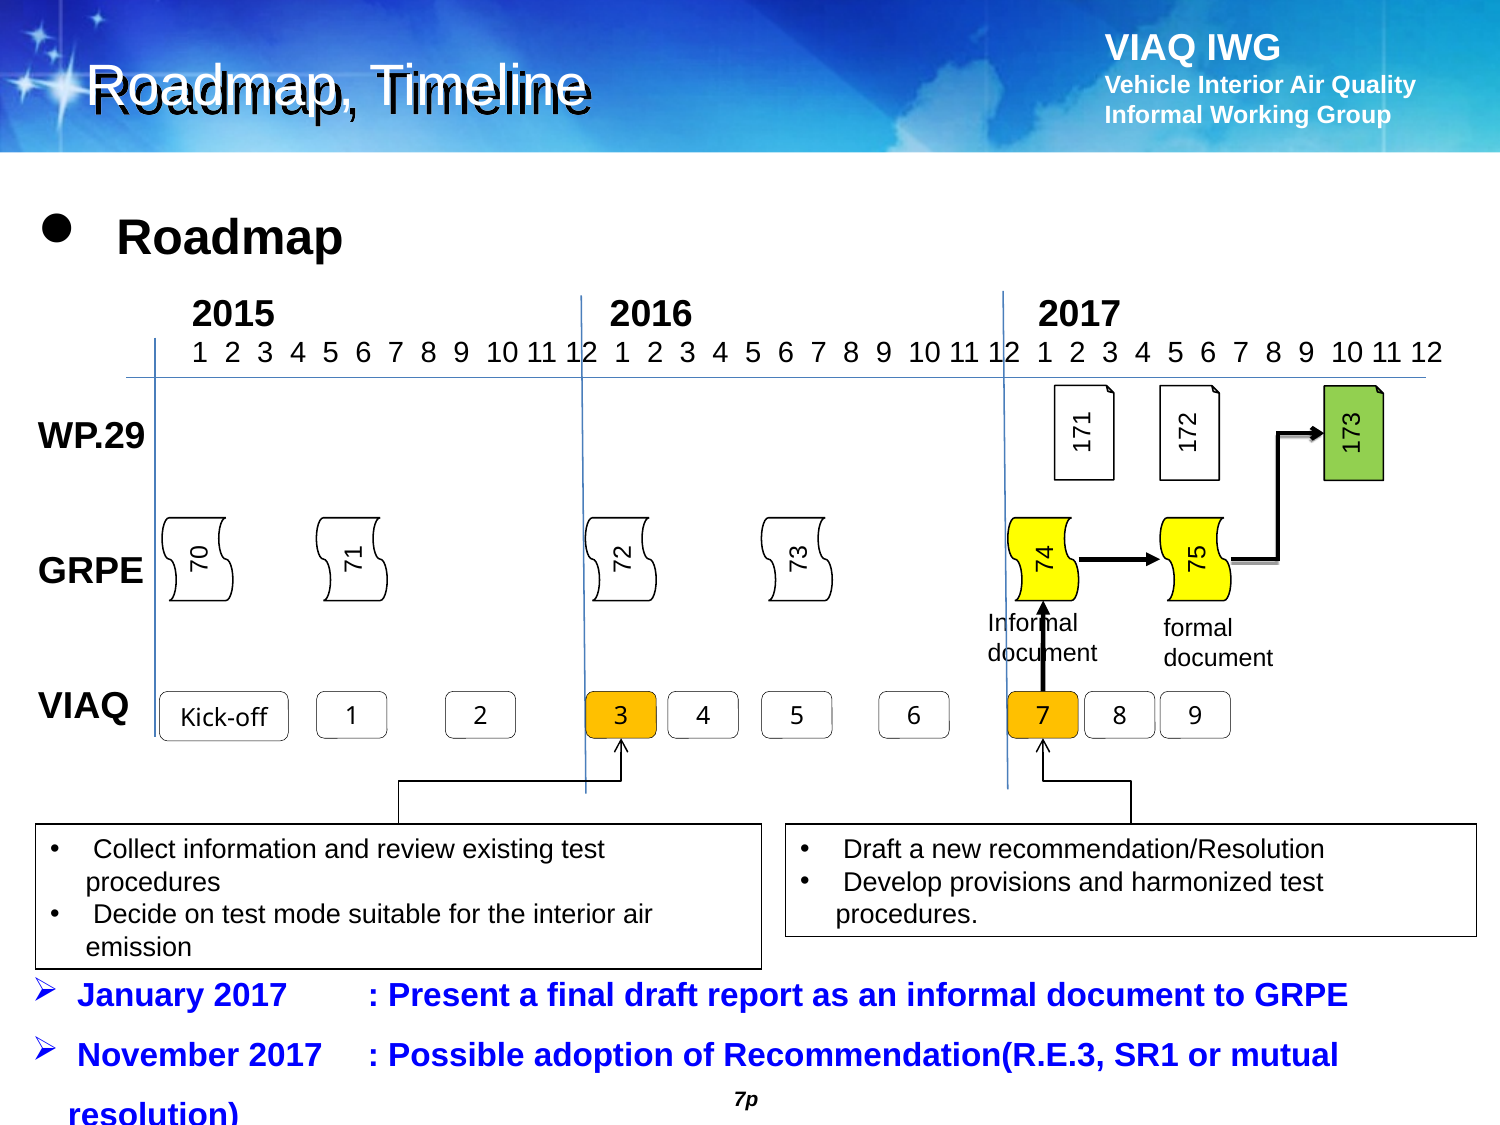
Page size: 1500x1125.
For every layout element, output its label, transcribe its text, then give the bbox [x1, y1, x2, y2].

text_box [466, 669, 554, 893]
text_box 3 [590, 689, 659, 741]
text_box 72 [590, 517, 657, 601]
text_box 1 [314, 689, 390, 741]
picture [0, 0, 1500, 152]
text_box 6 [876, 689, 952, 741]
text_box Kick-off [158, 689, 291, 744]
text_box January 2017 : Present a final draft report as an informal document to GRPE November 2017 : Possible adoption of Recommendation(R.E.3, SR1 or mutual resolution) [17, 945, 1500, 1125]
text_box WP.29 GRPE VIAQ [23, 403, 150, 734]
text_box 2015 2016 2017 1 2 3 4 5 6 7 8 9 10 11 12 1 2 3 4 5 6 7 8 9 10 11 12 1 2 3 4 5 6 7 8 9 10 11 12 [177, 281, 1461, 376]
text_box Collect information and review existing test procedures Decide on test mode suitable for the interior air emission [35, 824, 762, 969]
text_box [580, 295, 587, 794]
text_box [1043, 736, 1131, 826]
text_box Roadmap [23, 196, 1500, 272]
text_box Informal document [972, 598, 997, 674]
text_box Informal document [1044, 598, 1113, 674]
text_box 74 [1012, 517, 1079, 601]
text_box 7 [1012, 689, 1081, 741]
text_box 173 [1324, 385, 1384, 481]
text_box 4 [665, 689, 741, 741]
text_box 5 [759, 689, 835, 741]
text_box 73 [761, 517, 833, 601]
text_box 75 [1160, 517, 1231, 601]
text_box Informal document [1012, 598, 1042, 674]
text_box formal document [1148, 603, 1289, 679]
text_box 70 [162, 517, 233, 601]
text_box Roadmap, Timeline [5, 39, 1500, 125]
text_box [1223, 432, 1325, 560]
text_box 171 [1054, 385, 1114, 480]
text_box 8 [1082, 689, 1158, 741]
text_box 9 [1158, 689, 1233, 741]
text_box Draft a new recommendation/Resolution Develop provisions and harmonized test procedures. [785, 824, 1477, 937]
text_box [1002, 290, 1008, 790]
text_box 172 [1160, 385, 1220, 481]
text_box 2 [443, 689, 461, 741]
text_box 71 [316, 517, 388, 601]
